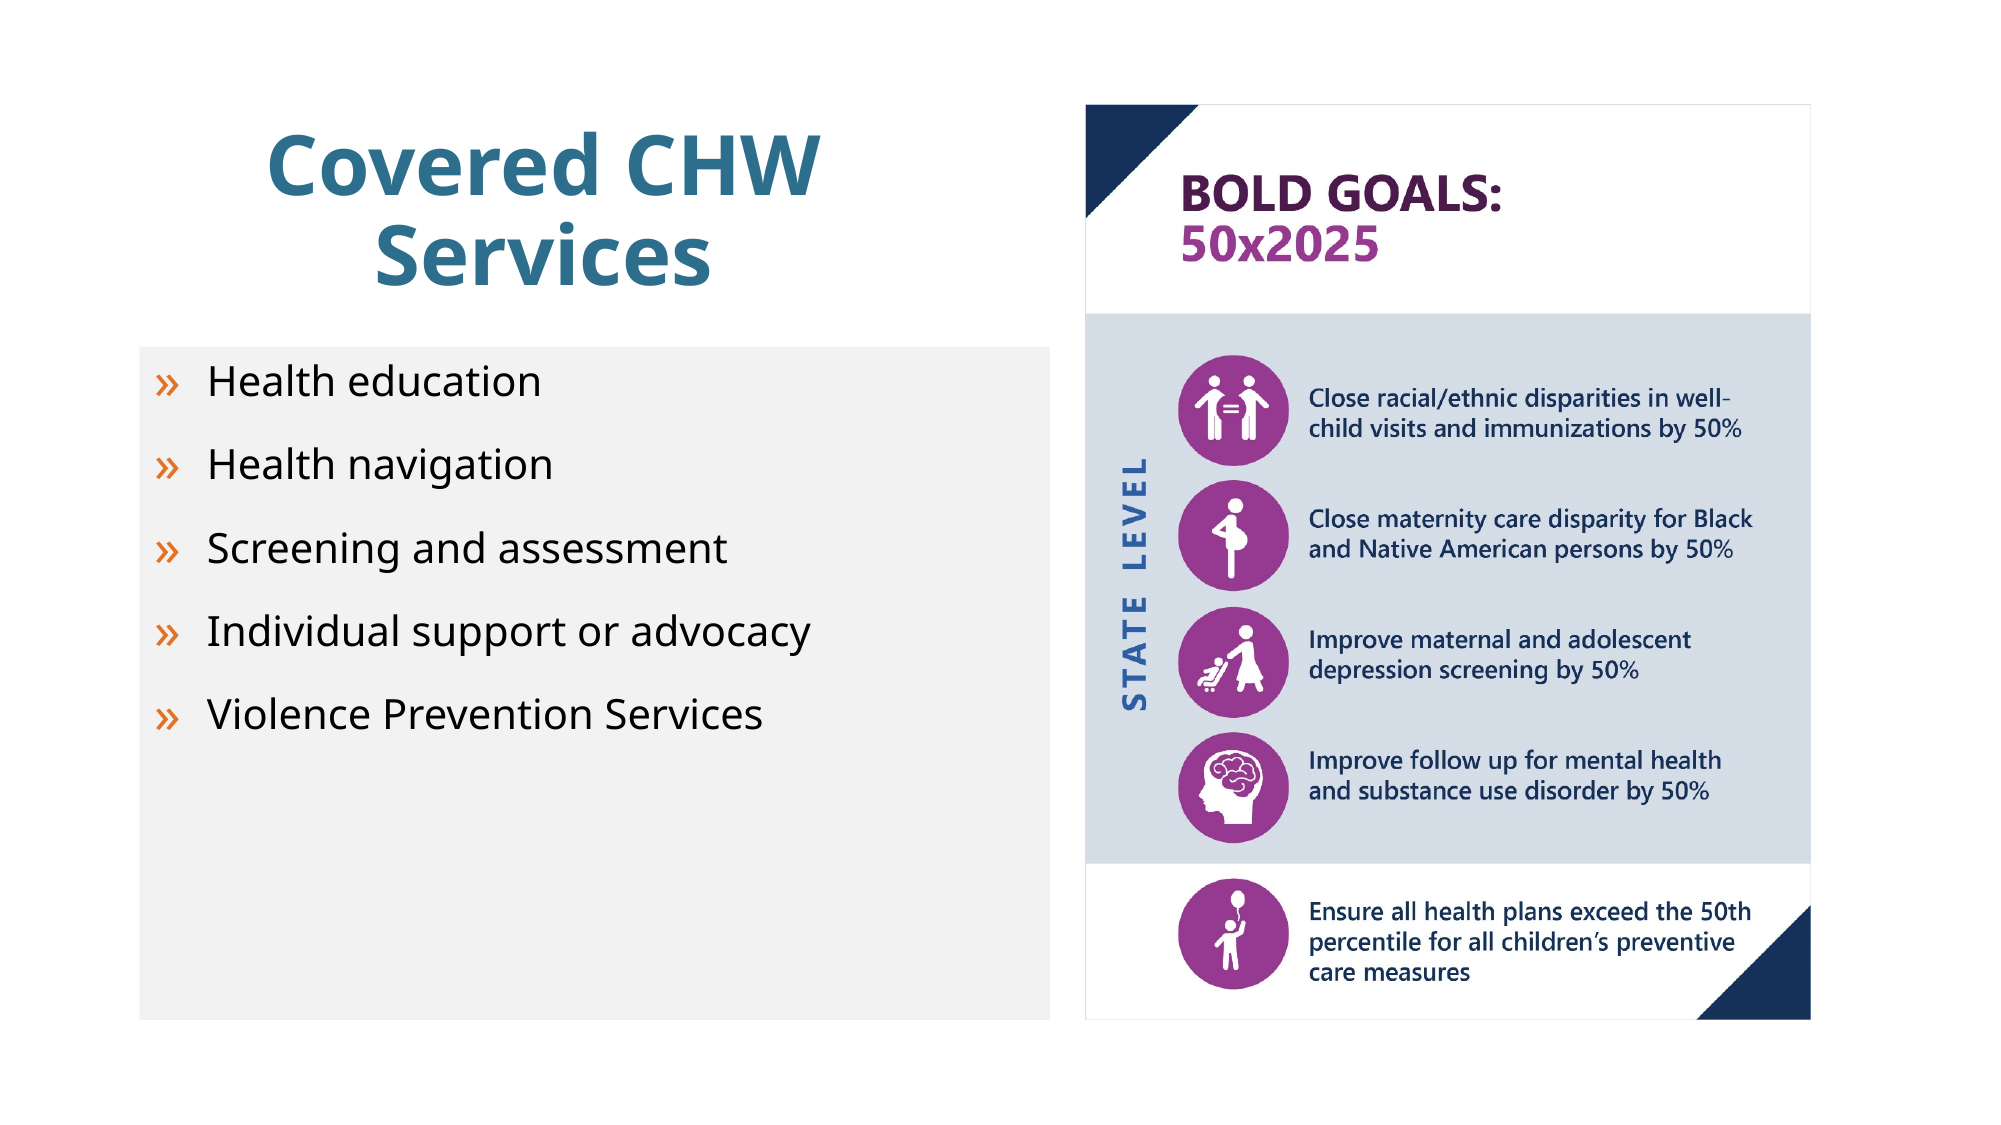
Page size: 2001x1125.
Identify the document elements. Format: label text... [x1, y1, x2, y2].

list Health education Health navigation Screening and assessment Individual support or advocacy Violence Prevention Services [139, 346, 1050, 1020]
title Covered CHW Services [87, 104, 1000, 323]
picture [1085, 104, 1811, 1020]
